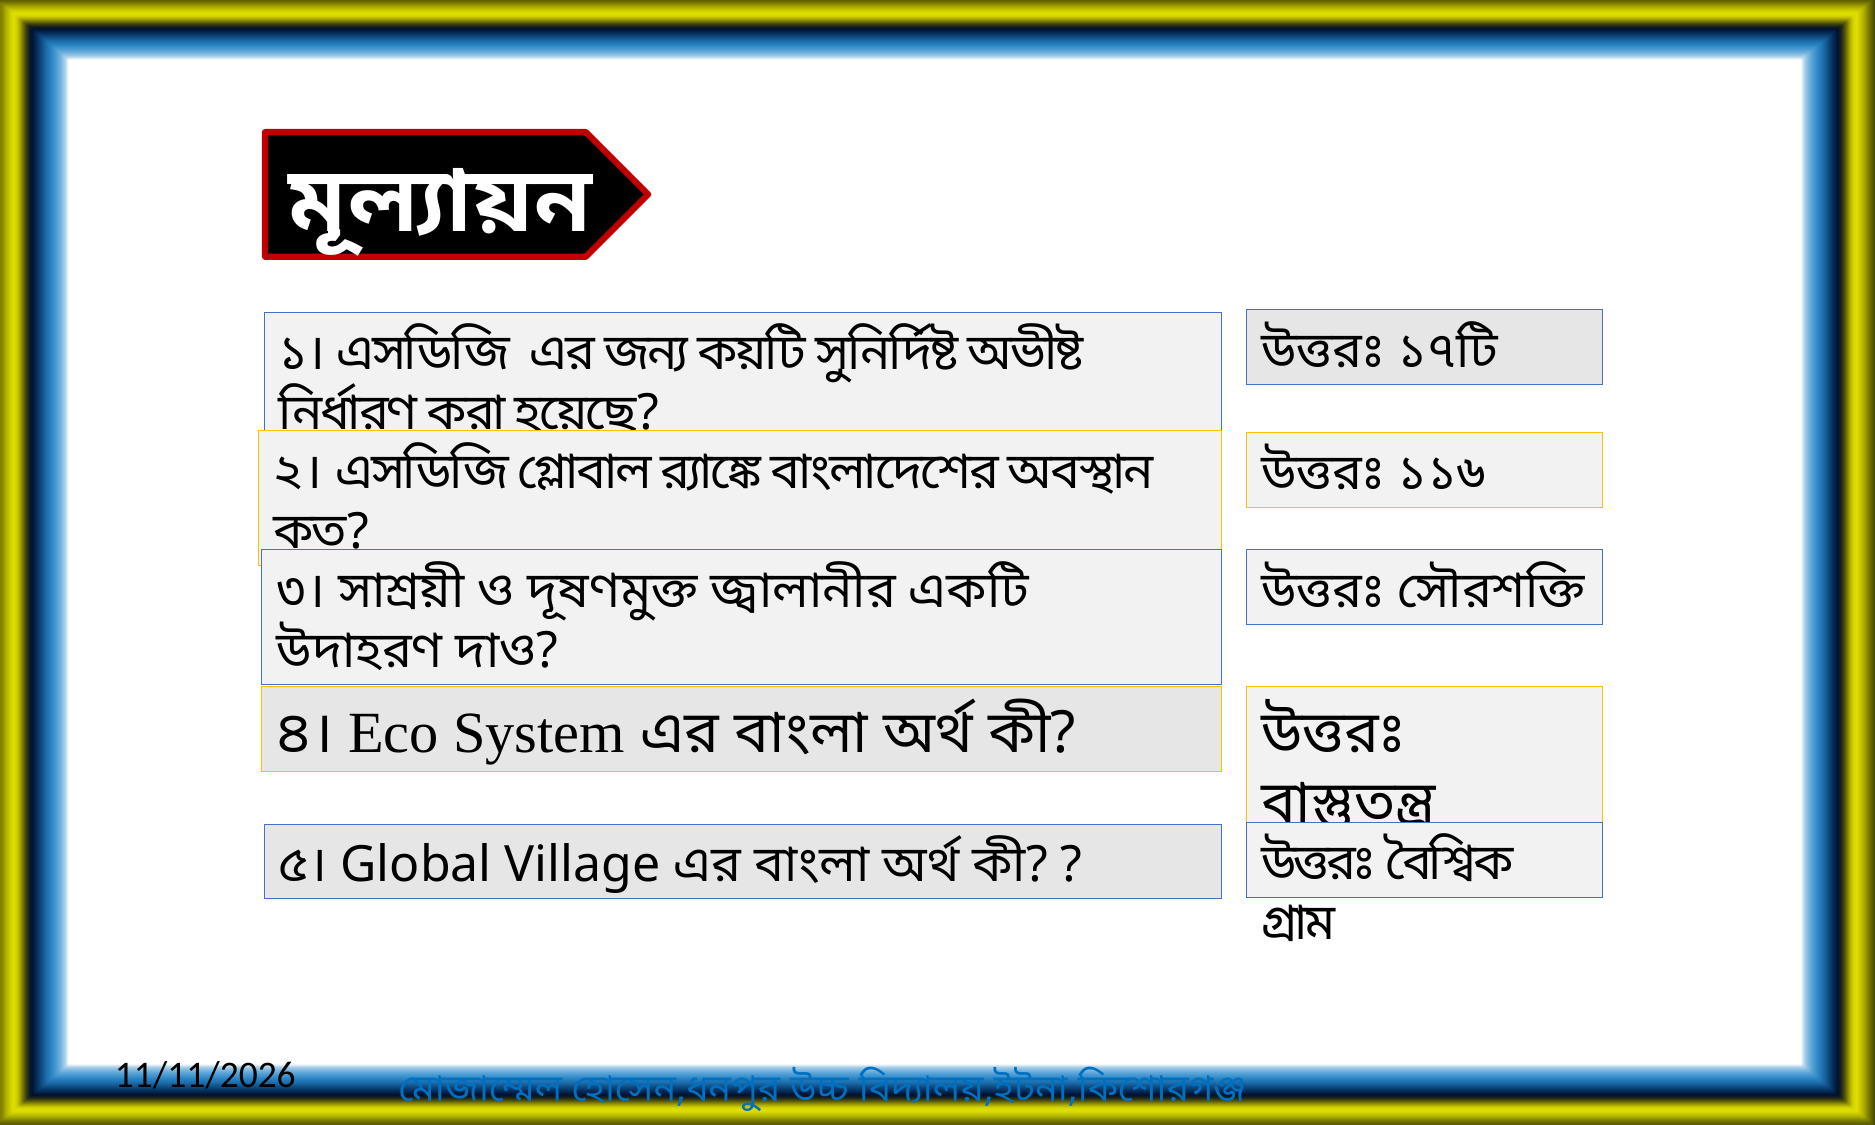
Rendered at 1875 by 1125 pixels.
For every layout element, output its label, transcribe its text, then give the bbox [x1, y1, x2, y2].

text_box ২। এসডিজি গ্লোবাল র‍্যাঙ্কে বাংলাদেশের অবস্থান কত? [258, 430, 1222, 566]
text_box উত্তরঃ বাস্তুতন্ত্র [1246, 686, 1603, 822]
text_box উত্তরঃ ১১৬ [1246, 432, 1603, 508]
text_box ৩। সাশ্রয়ী ও দূষণমুক্ত জ্বালানীর একটি উদাহরণ দাও? [261, 549, 1222, 685]
text_box মূল্যায়ন [265, 132, 649, 257]
text_box উত্তরঃ বৈশ্বিক গ্রাম [1246, 822, 1603, 898]
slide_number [99, 1042, 567, 1103]
picture [0, 0, 1875, 1125]
text_box ৪। Eco System এর বাংলা অর্থ কী? [261, 686, 1222, 772]
text_box উত্তরঃ ১৭টি [1246, 309, 1603, 385]
text_box ১। এসডিজি এর জন্য কয়টি সুনির্দিষ্ট অভীষ্ট নির্ধারণ করা হয়েছে? [264, 312, 1222, 430]
text_box উত্তরঃ সৌরশক্তি [1246, 549, 1603, 625]
text_box ৫। Global Village এর বাংলা অর্থ কী? ? [264, 824, 1222, 899]
